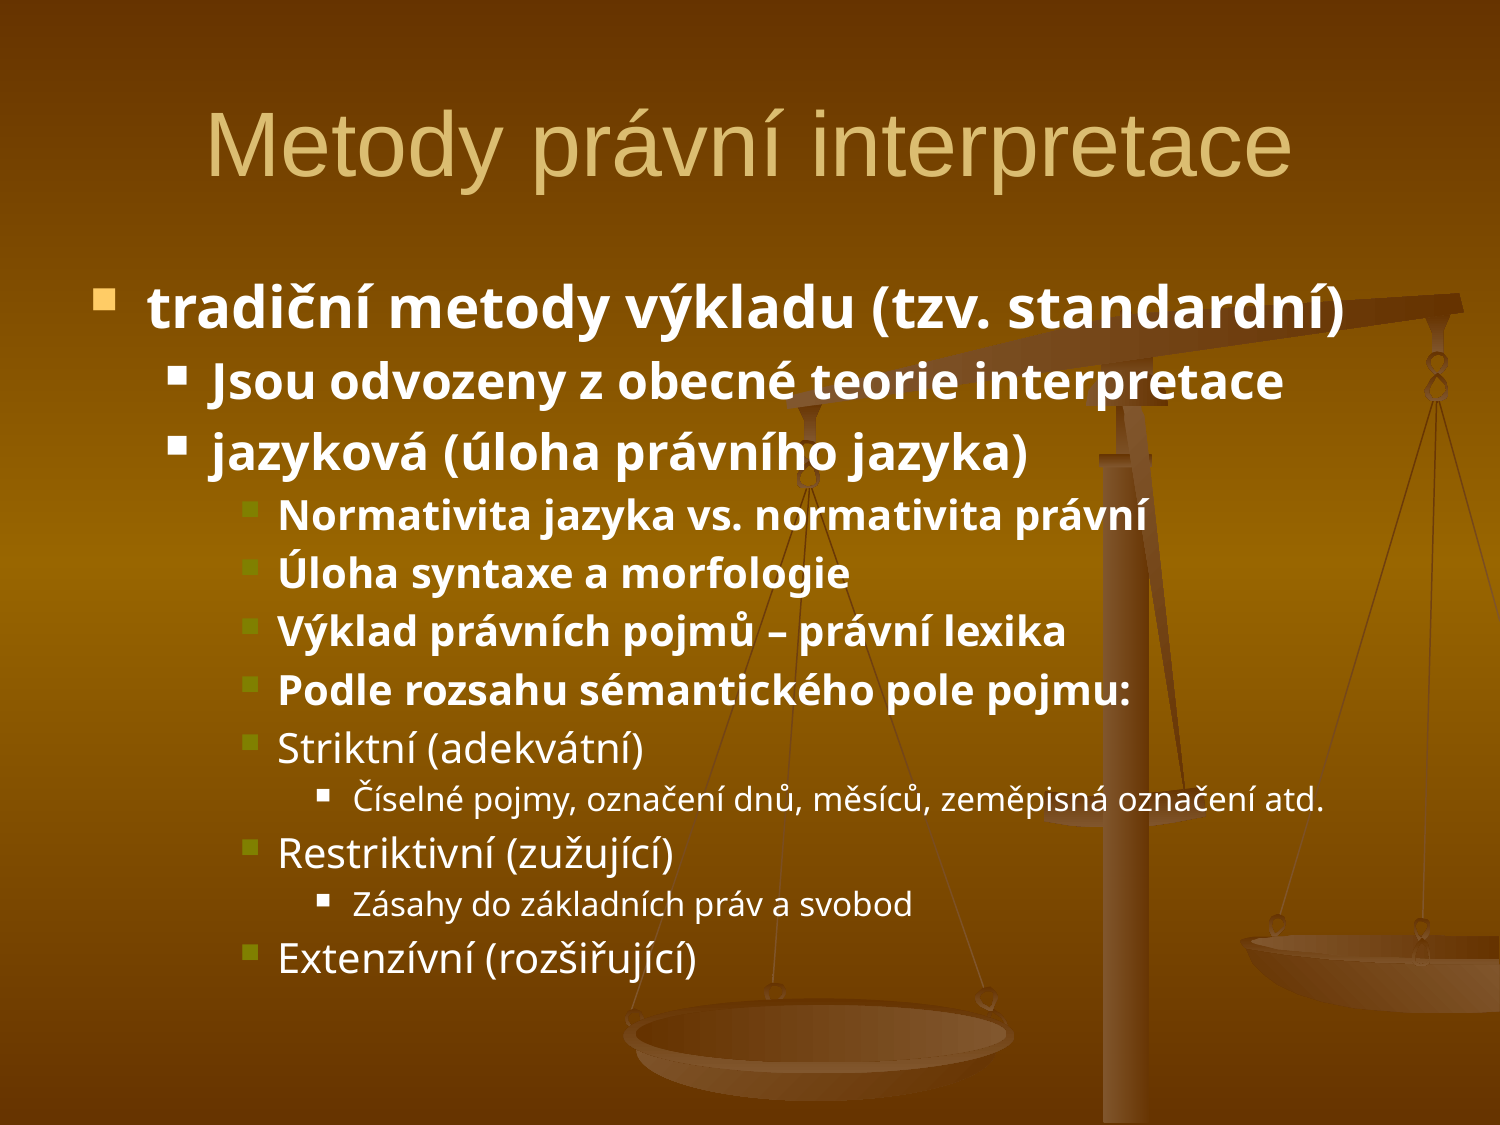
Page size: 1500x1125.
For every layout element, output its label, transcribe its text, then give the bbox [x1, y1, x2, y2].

list tradiční metody výkladu (tzv. standardní) Jsou odvozeny z obecné teorie interpretace jazyková (úloha právního jazyka) Normativita jazyka vs. normativita právní Úloha syntaxe a morfologie Výklad právních pojmů – právní lexika Podle rozsahu sémantického pole pojmu: Striktní (adekvátní) Číselné pojmy, označení dnů, měsíců, zeměpisná označení atd. Restriktivní (zužující) Zásahy do základních práv a svobod Extenzívní (rozšiřující) [74, 262, 1426, 1059]
title Metody právní interpretace [74, 45, 1426, 234]
